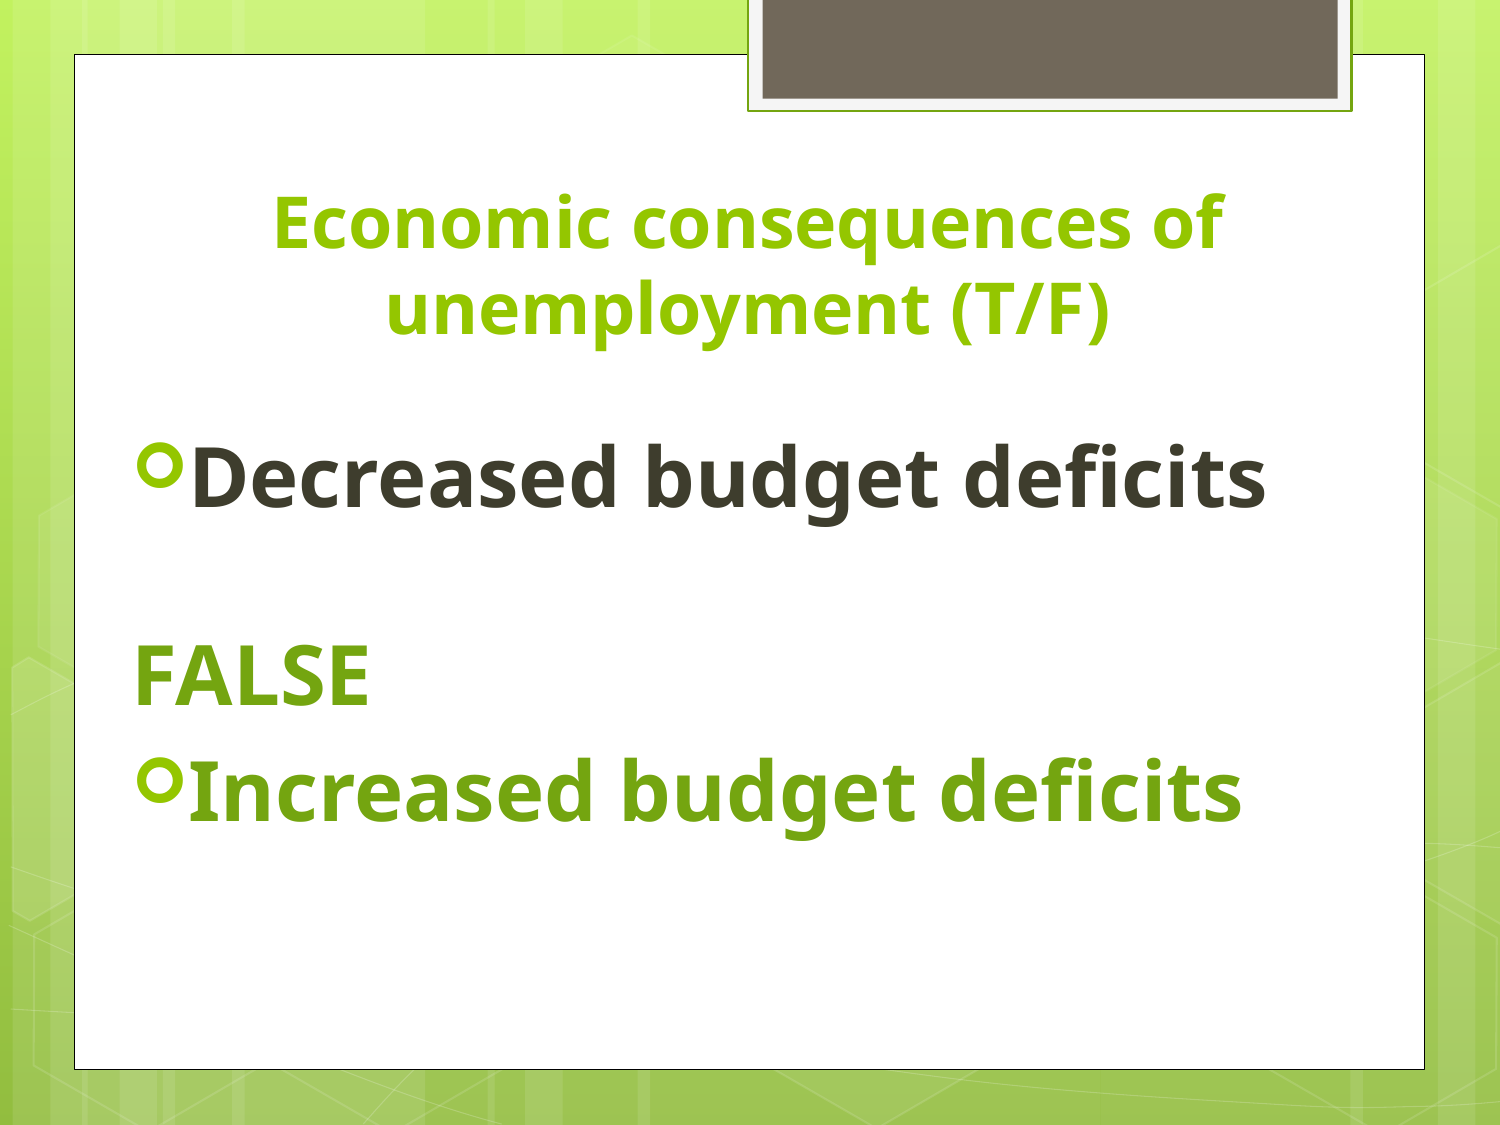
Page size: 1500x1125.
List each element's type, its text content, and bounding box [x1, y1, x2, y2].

list Decreased budget deficits FALSE Increased budget deficits [105, 416, 1388, 1075]
title Economic consequences of unemployment (T/F) [171, 168, 1324, 357]
